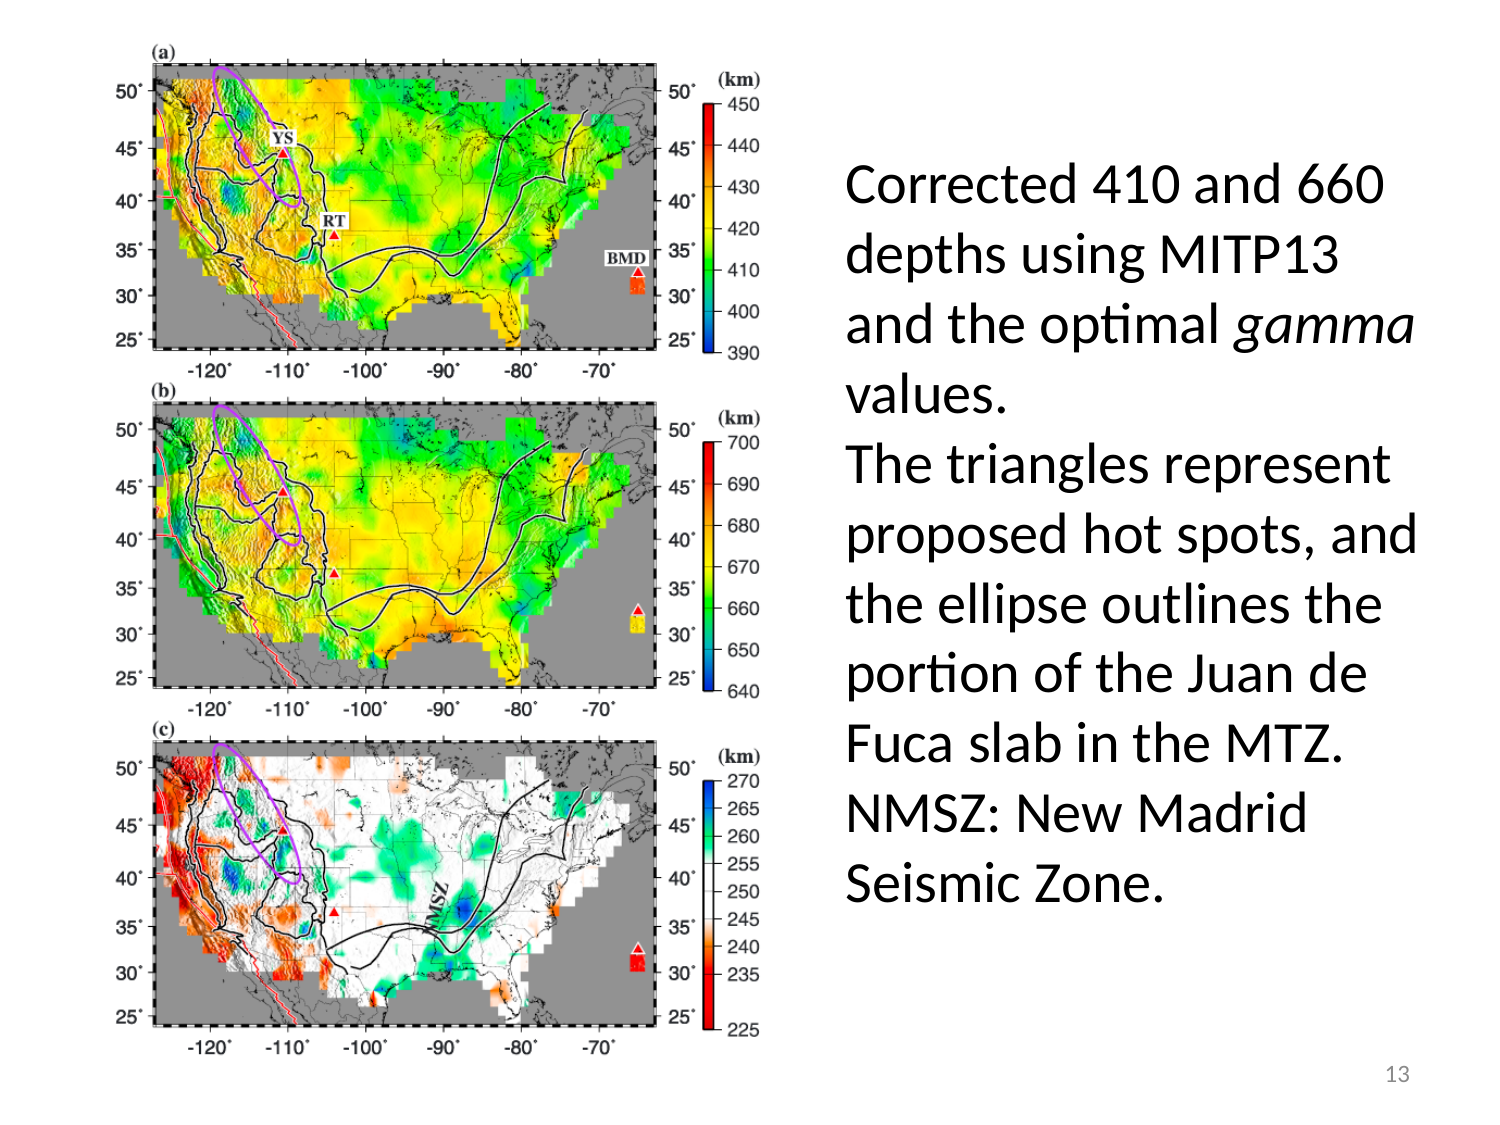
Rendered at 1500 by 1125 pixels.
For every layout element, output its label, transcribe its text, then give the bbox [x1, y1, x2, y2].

picture [112, 37, 773, 1065]
slide_number 13 [1074, 1042, 1425, 1103]
text_box Corrected 410 and 660 depths using MITP13 and the optimal gamma values. The triangles represent proposed hot spots, and the ellipse outlines the portion of the Juan de Fuca slab in the MTZ. NMSZ: New Madrid Seismic Zone. [830, 137, 1444, 992]
